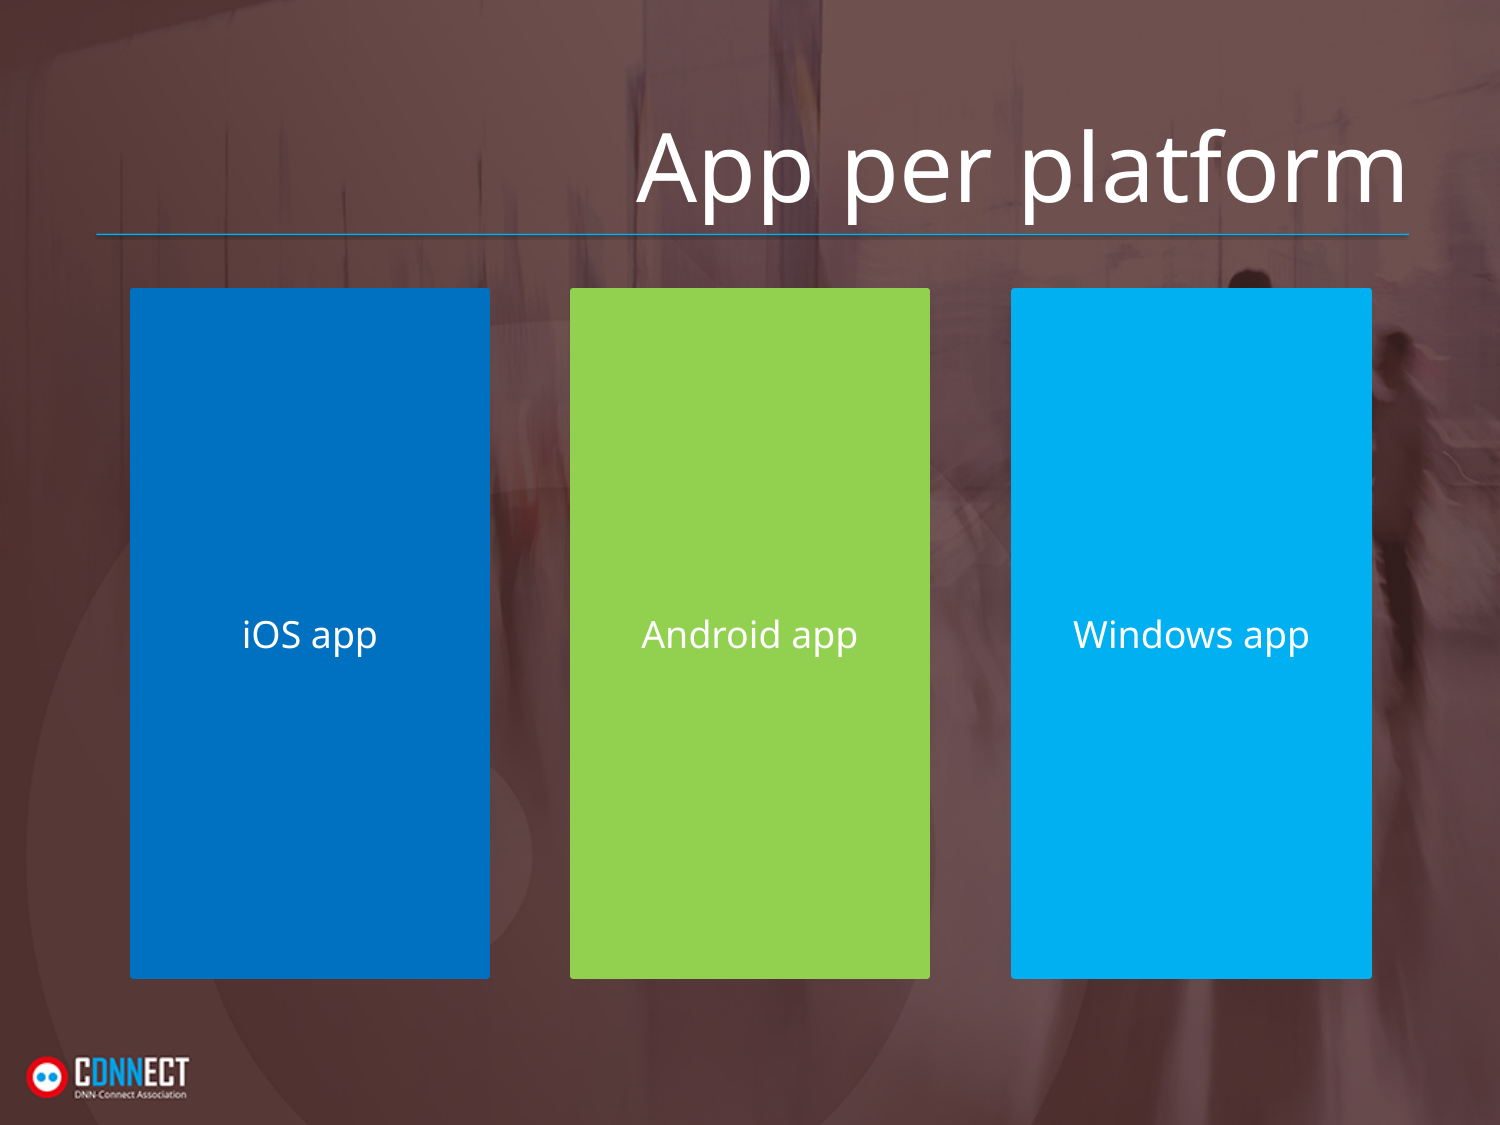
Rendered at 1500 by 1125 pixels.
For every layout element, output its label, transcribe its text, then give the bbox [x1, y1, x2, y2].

text_box Windows app [1011, 288, 1372, 979]
title App per platform [75, 41, 1425, 230]
text_box iOS app [130, 288, 490, 979]
text_box Android app [570, 288, 930, 979]
picture [0, 0, 1500, 1125]
